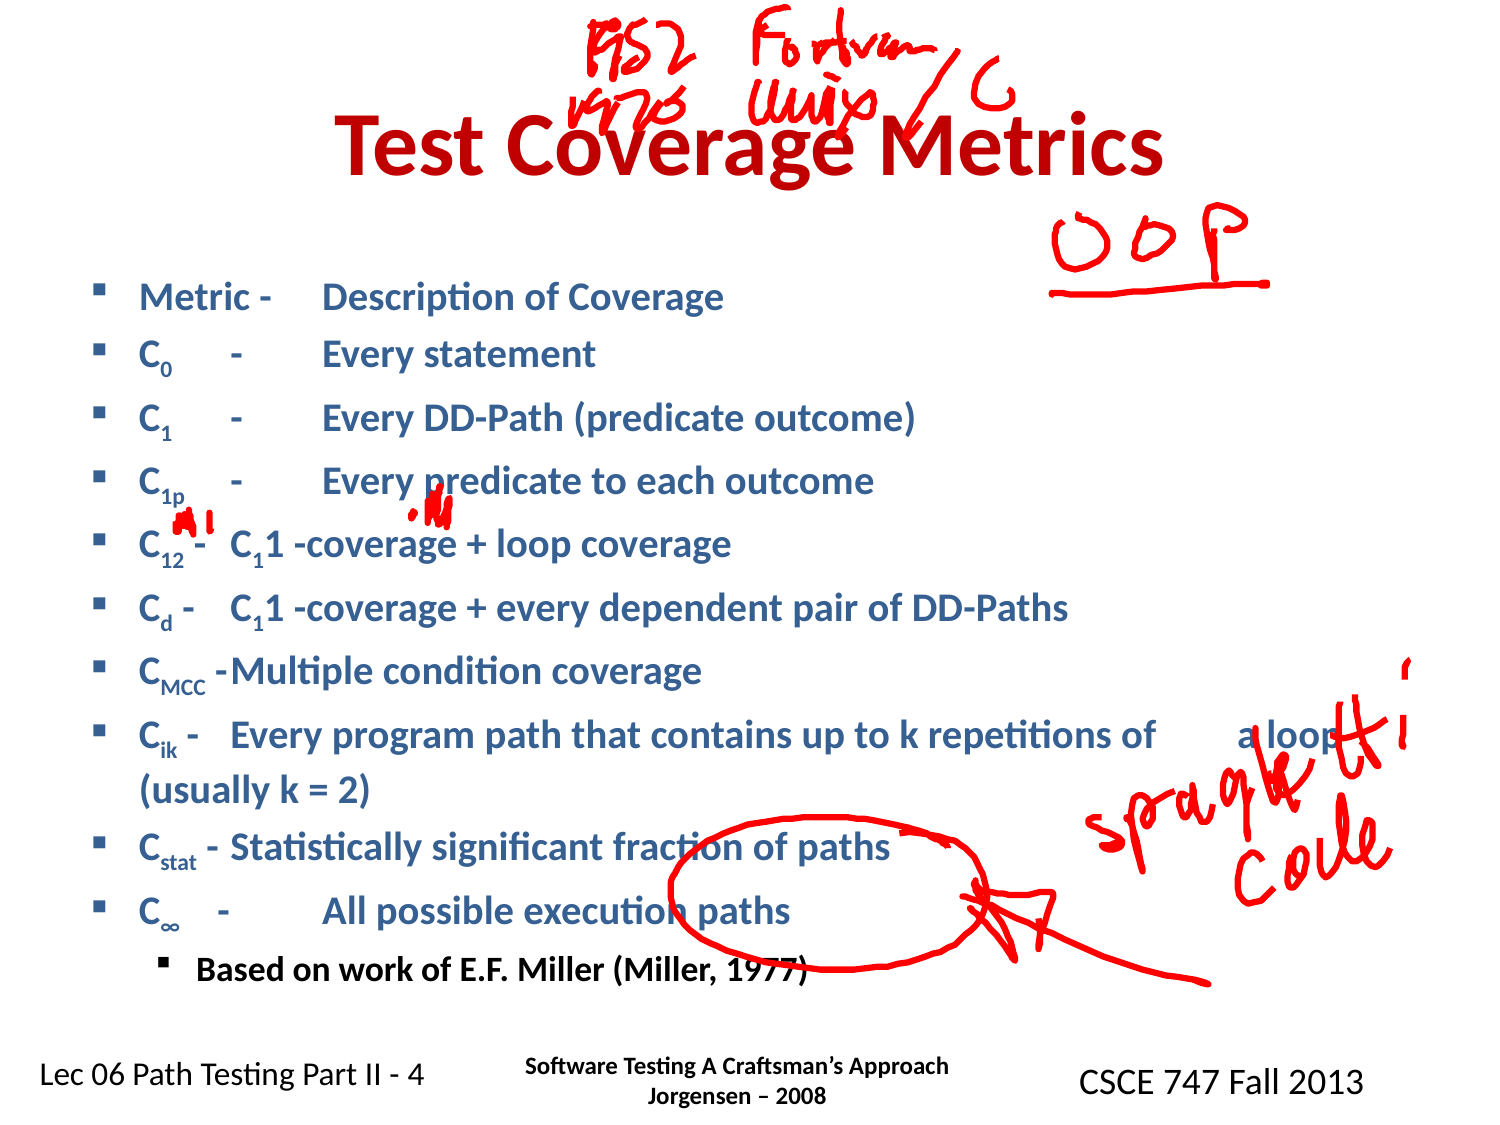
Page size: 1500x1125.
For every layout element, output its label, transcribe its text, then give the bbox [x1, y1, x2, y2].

text_box [1354, 694, 1360, 727]
text_box [1286, 847, 1308, 889]
text_box [1254, 727, 1299, 811]
text_box [589, 28, 597, 76]
text_box [825, 87, 833, 124]
text_box [825, 73, 840, 82]
text_box [879, 34, 936, 58]
text_box [1050, 281, 1268, 297]
text_box [656, 22, 696, 73]
footer Software Testing A Craftsman’s Approach Jorgensen – 2008 [500, 1050, 975, 1110]
text_box [819, 40, 847, 45]
text_box [1338, 737, 1362, 778]
text_box [585, 90, 619, 134]
text_box [1125, 790, 1176, 873]
text_box [1010, 916, 1038, 930]
text_box [904, 50, 959, 139]
text_box [750, 81, 832, 124]
text_box [755, 6, 789, 64]
title Test Coverage Metrics [75, 45, 1425, 233]
text_box [652, 85, 685, 123]
text_box [1278, 753, 1314, 791]
text_box [1338, 701, 1351, 732]
text_box [961, 895, 985, 905]
text_box [1178, 784, 1214, 823]
text_box [1401, 714, 1405, 748]
text_box [1319, 794, 1391, 879]
text_box [1204, 204, 1246, 281]
text_box [784, 38, 798, 65]
text_box [570, 96, 586, 127]
text_box [1133, 217, 1174, 260]
text_box [1360, 734, 1380, 767]
text_box [623, 22, 649, 73]
text_box [1222, 769, 1254, 840]
text_box [838, 9, 842, 40]
text_box [1403, 658, 1409, 680]
text_box [973, 57, 1013, 110]
text_box [839, 42, 849, 65]
text_box [208, 511, 212, 533]
text_box [757, 24, 786, 36]
text_box [1087, 816, 1123, 851]
text_box [811, 42, 831, 63]
text_box [837, 90, 876, 139]
text_box [174, 508, 195, 536]
text_box [968, 879, 1054, 962]
text_box [1236, 851, 1275, 905]
list Metric - Description of Coverage C0 - Every statement C1 - Every DD-Path (predicate outcome) C1p - Every predicate to each outcome C12 - C11 -coverage + loop coverage Cd - C11 -coverage + every dependent pair of DD-Paths CMCC - Multiple condition coverage Cik - Every program path that contains up to k repetitions of a loop (usually k = 2) Cstat - Statistically significant fraction of paths C∞ - All possible execution paths Based on work of E.F. Miller (Miller, 1977) [75, 262, 1475, 1005]
text_box [589, 22, 608, 28]
text_box [426, 485, 451, 529]
text_box [850, 35, 878, 57]
text_box [592, 19, 622, 80]
text_box [1043, 925, 1210, 985]
text_box [615, 91, 661, 130]
text_box [670, 816, 988, 971]
text_box [1053, 212, 1109, 271]
text_box [1330, 718, 1388, 739]
text_box [411, 510, 415, 520]
text_box [1280, 776, 1287, 797]
text_box [635, 18, 647, 26]
